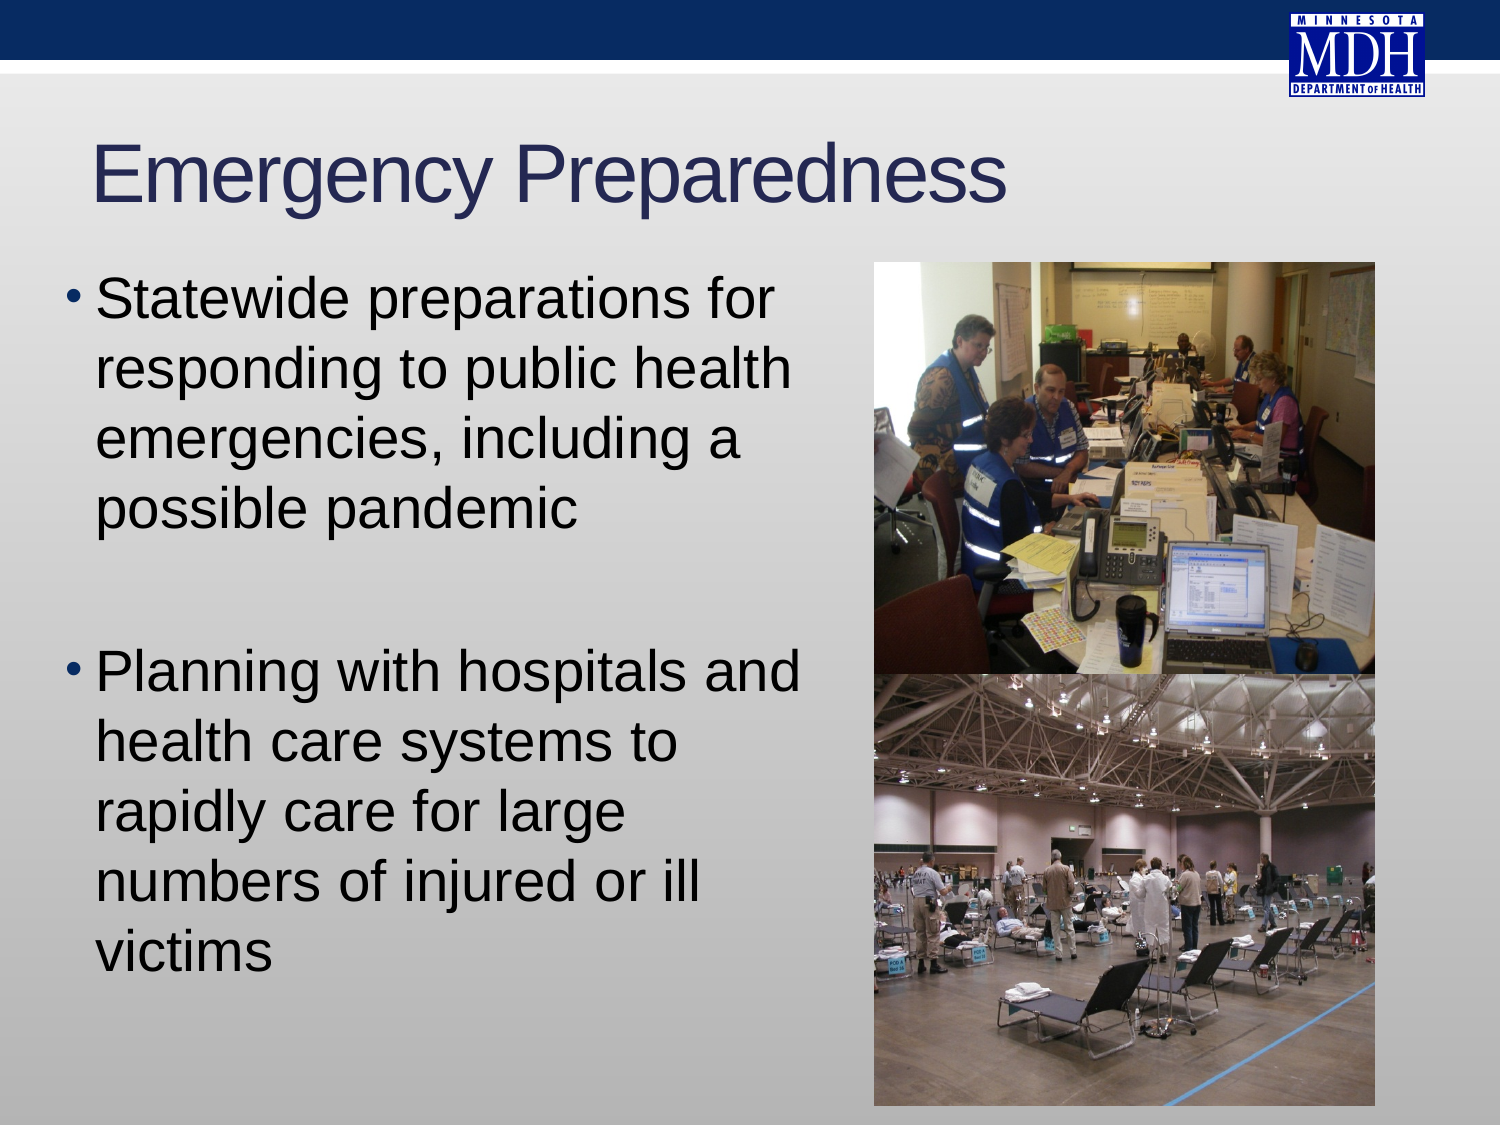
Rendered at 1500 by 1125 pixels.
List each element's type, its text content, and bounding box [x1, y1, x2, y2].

list Statewide preparations for responding to public health emergencies, including a possible pandemic Planning with hospitals and health care systems to rapidly care for large numbers of injured or ill victims [50, 262, 838, 1063]
picture [874, 262, 1375, 1106]
title Emergency Preparedness [75, 87, 1425, 250]
picture [1289, 12, 1425, 87]
